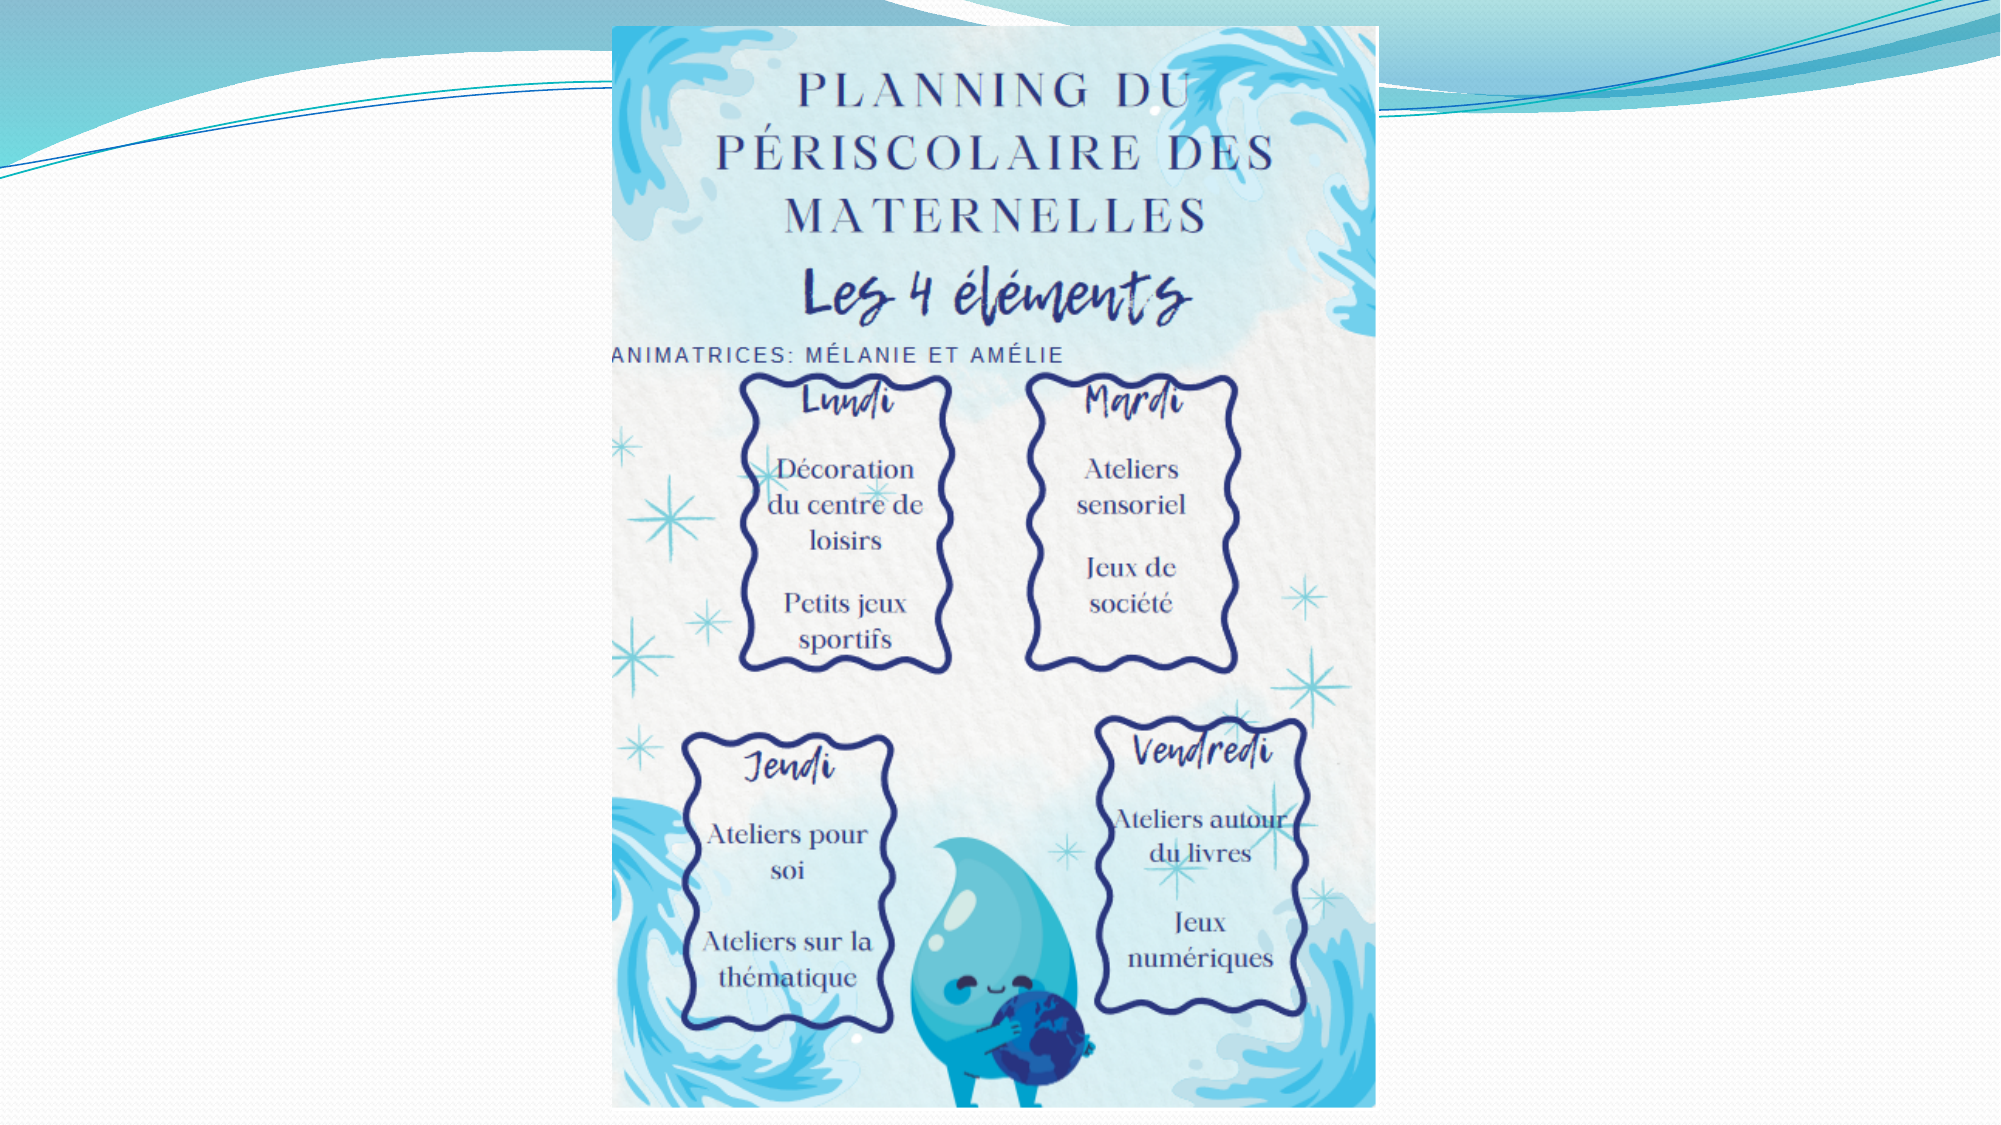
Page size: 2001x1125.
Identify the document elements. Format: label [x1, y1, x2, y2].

picture [612, 26, 1380, 1112]
